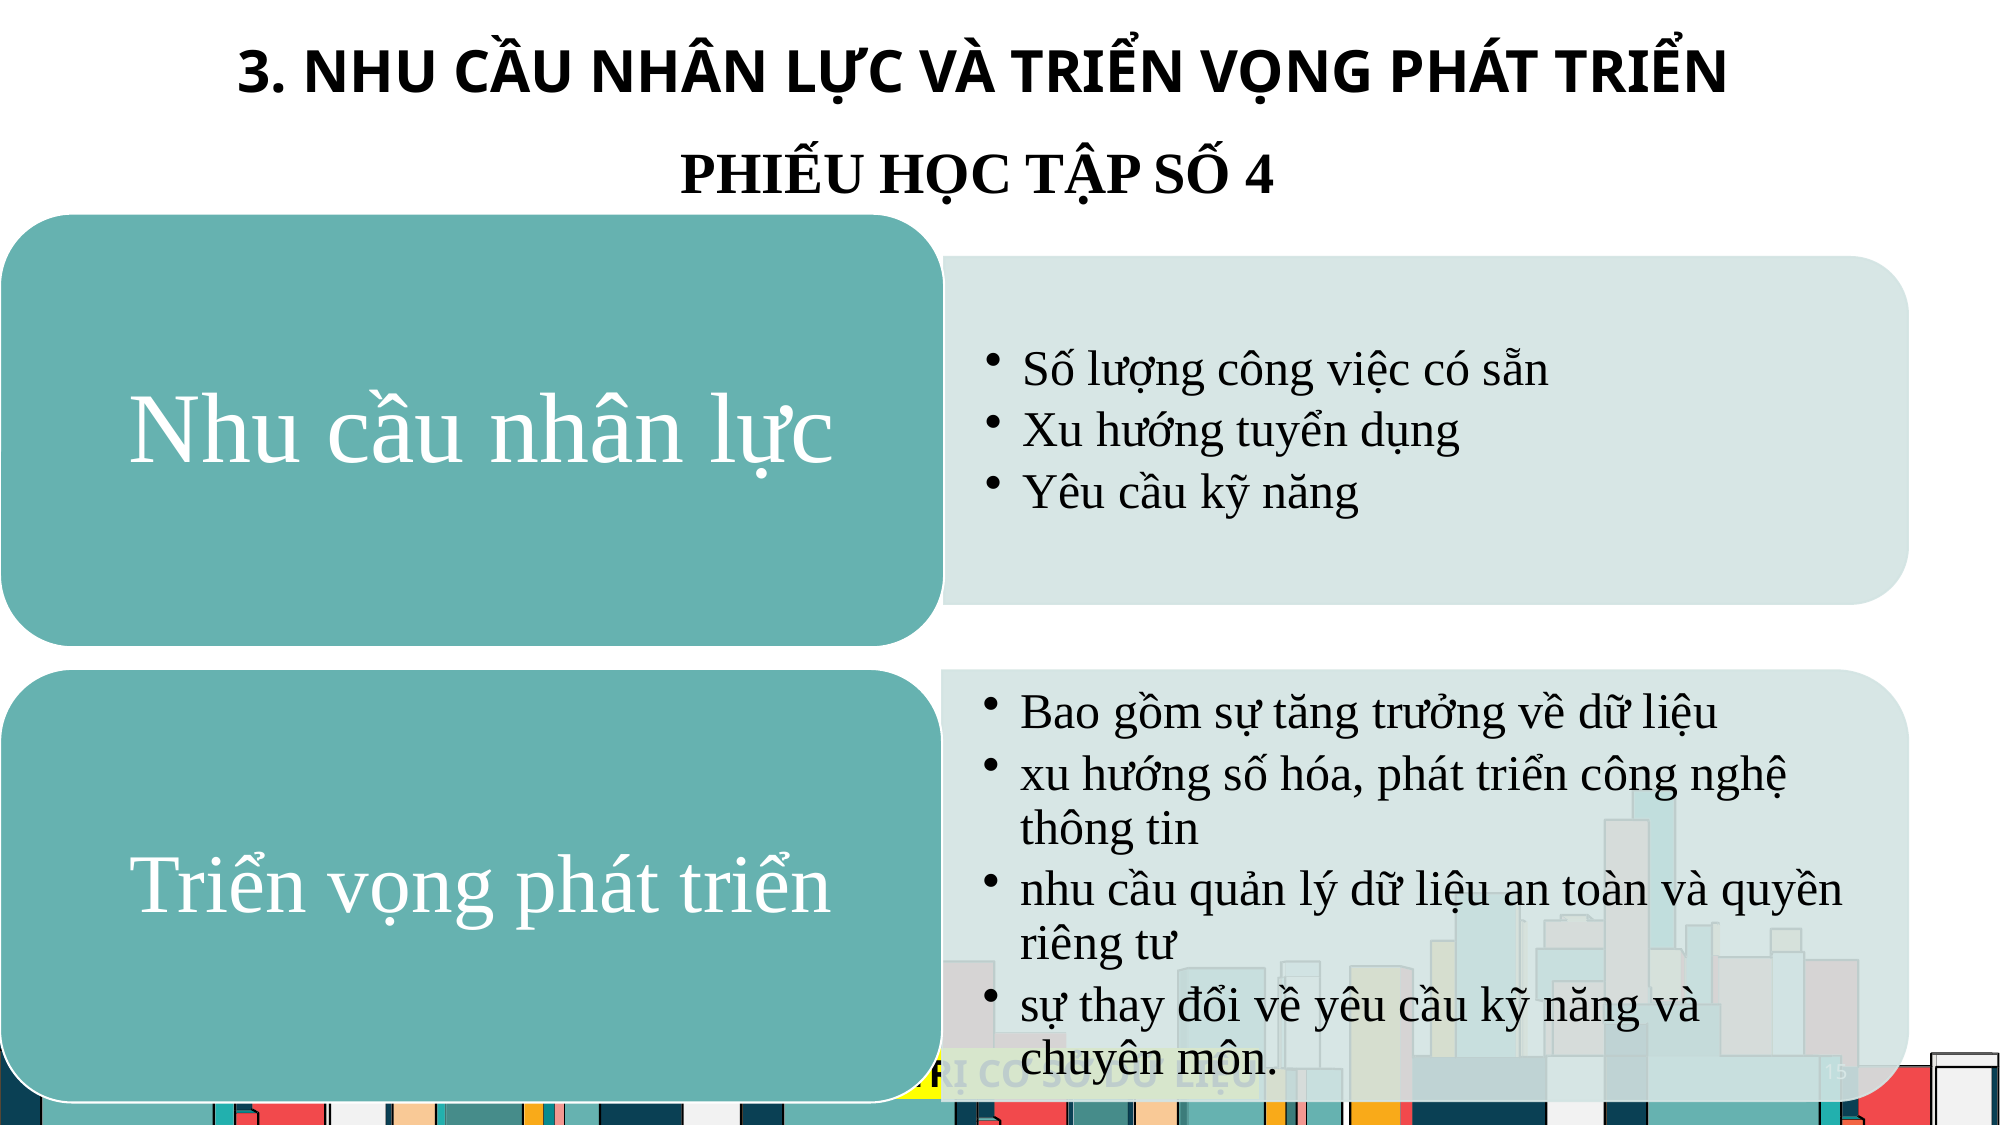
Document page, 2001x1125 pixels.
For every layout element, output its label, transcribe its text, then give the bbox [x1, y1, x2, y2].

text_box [0, 213, 1909, 1103]
text_box PHIẾU HỌC TẬP SỐ 4 [666, 127, 1290, 213]
title 3. Nhu cầu nhân lực và triển vọng phát triển [137, 18, 1831, 128]
